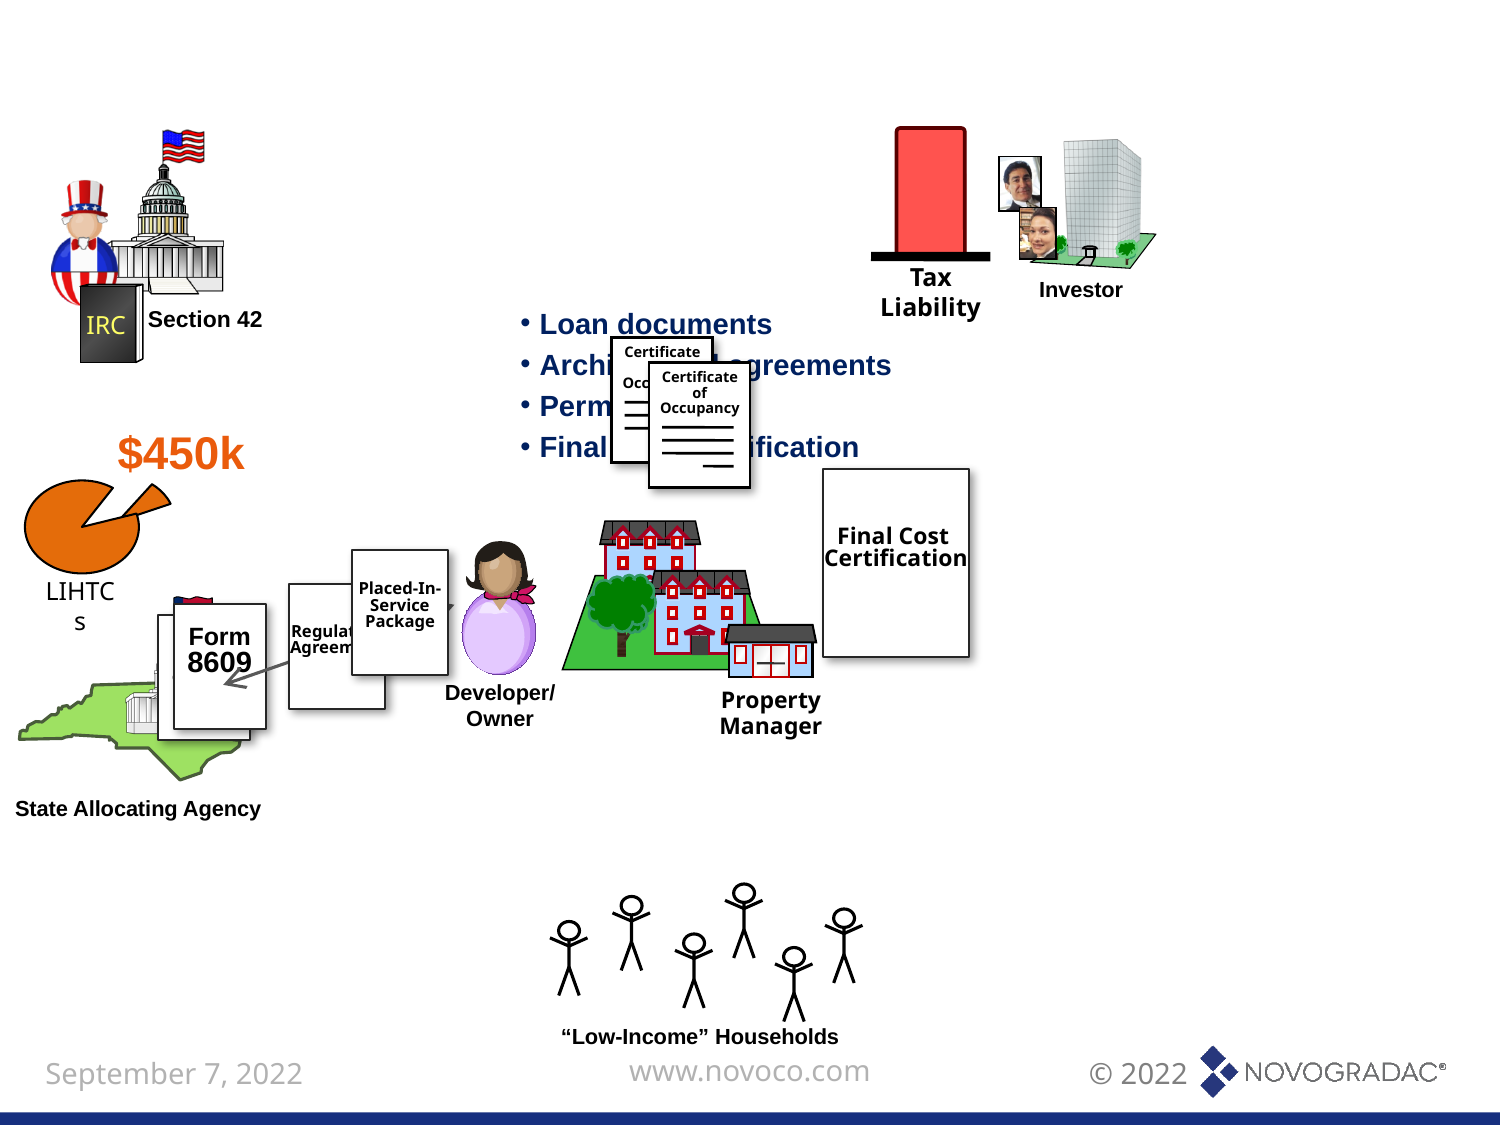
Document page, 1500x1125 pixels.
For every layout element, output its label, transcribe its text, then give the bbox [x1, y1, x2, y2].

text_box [0, 622, 284, 830]
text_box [424, 540, 576, 740]
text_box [674, 933, 713, 1009]
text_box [587, 574, 656, 657]
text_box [266, 596, 277, 603]
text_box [349, 549, 451, 676]
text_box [222, 604, 277, 686]
text_box “Low-Income” Households [537, 1015, 863, 1042]
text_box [637, 362, 763, 488]
text_box Investor [1013, 268, 1175, 310]
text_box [774, 947, 813, 1022]
text_box Tax Liability [848, 254, 1013, 330]
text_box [724, 883, 763, 959]
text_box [649, 570, 751, 623]
footer www.novoco.com [512, 1042, 988, 1103]
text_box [397, 604, 455, 686]
text_box [894, 125, 967, 251]
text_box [662, 624, 880, 722]
picture [51, 129, 224, 284]
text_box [0, 426, 263, 614]
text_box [612, 896, 651, 971]
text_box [599, 337, 726, 463]
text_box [599, 520, 701, 573]
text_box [282, 583, 392, 709]
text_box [999, 137, 1157, 269]
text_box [156, 614, 253, 741]
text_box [824, 908, 863, 984]
text_box [579, 613, 657, 670]
picture [1187, 1042, 1454, 1101]
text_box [821, 468, 971, 658]
text_box [755, 610, 760, 623]
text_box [14, 284, 278, 363]
text_box Loan documents Architectural agreements Permits Final Cost Certification [505, 297, 1031, 471]
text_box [171, 603, 268, 730]
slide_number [30, 1042, 381, 1103]
text_box [656, 577, 662, 630]
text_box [549, 921, 588, 996]
